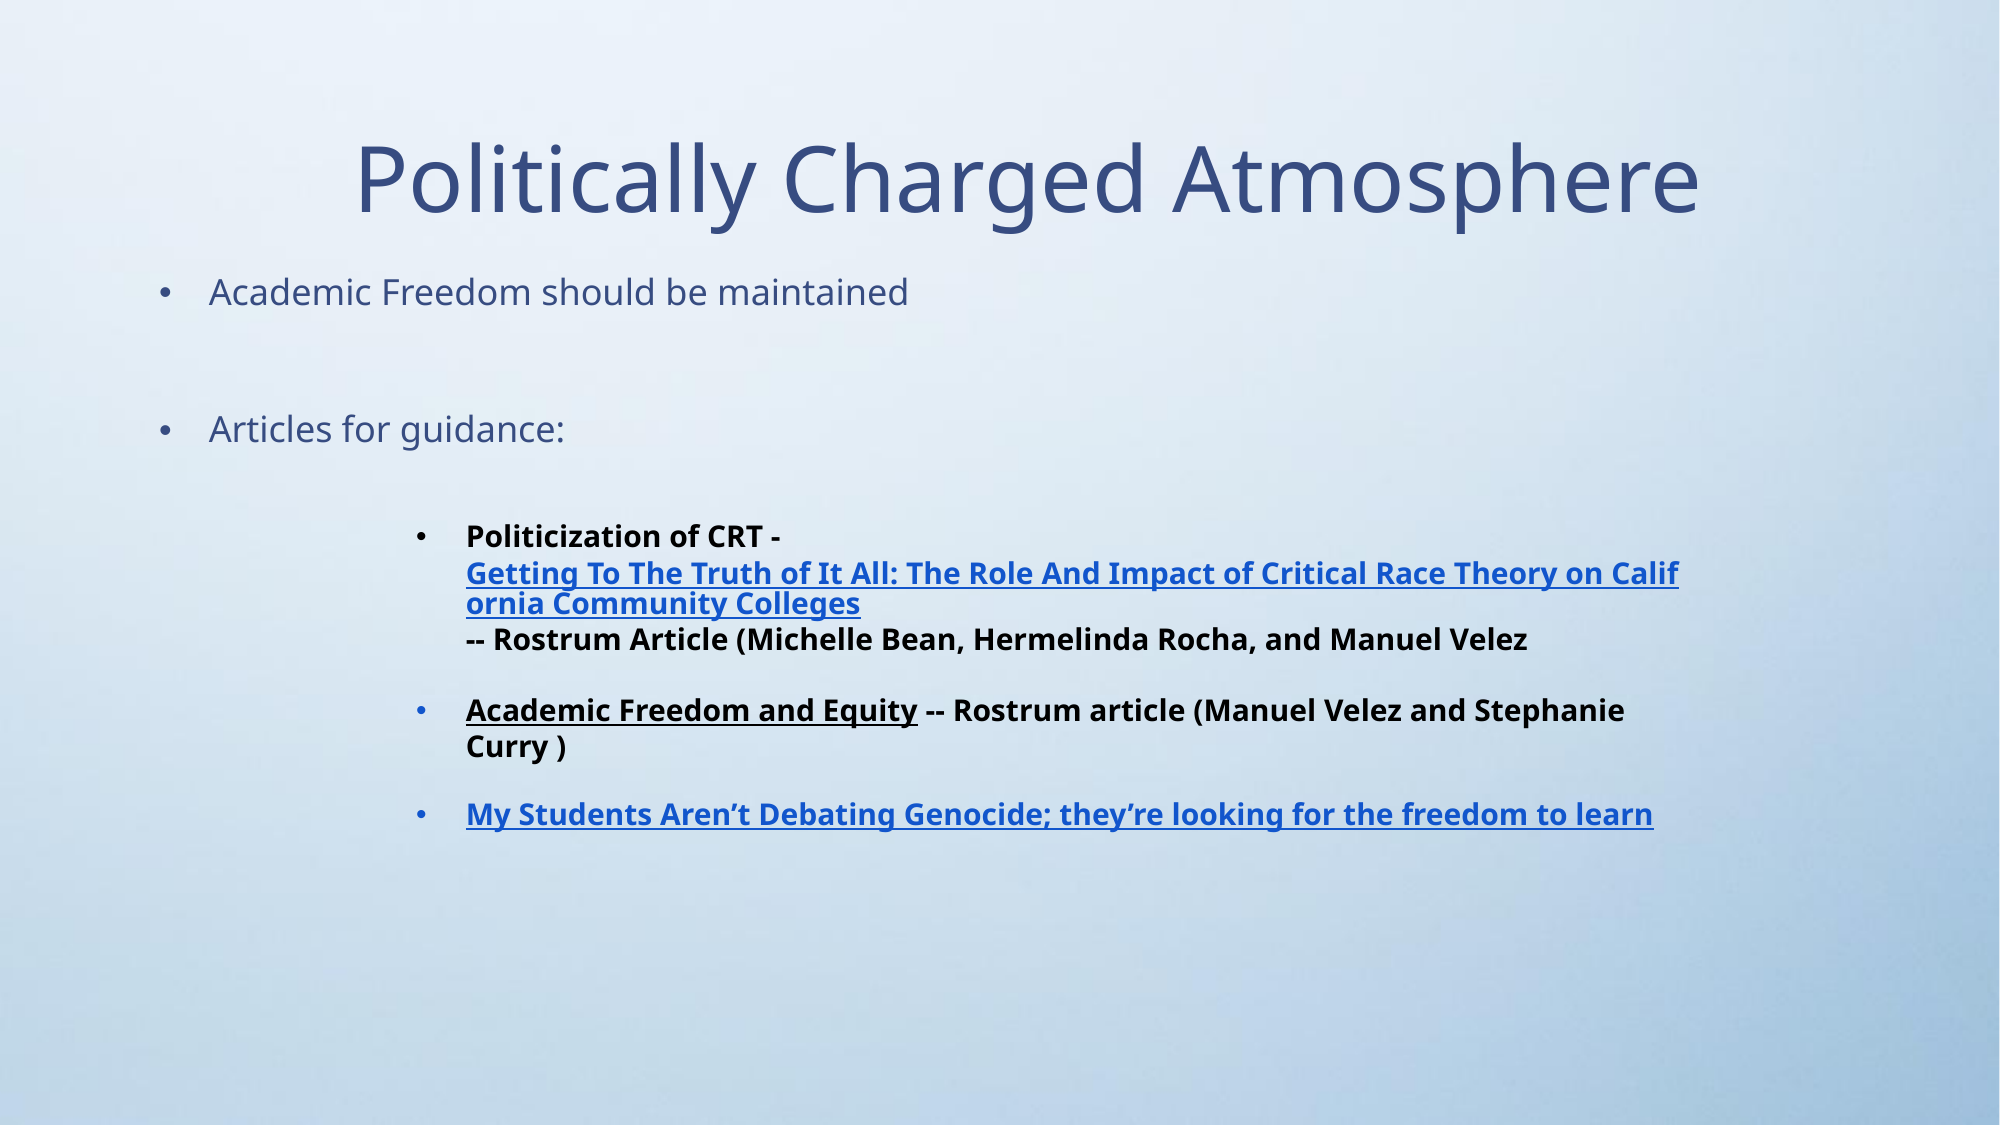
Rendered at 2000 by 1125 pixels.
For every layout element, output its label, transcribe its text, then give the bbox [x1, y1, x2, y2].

picture [0, 0, 2000, 1125]
list Academic Freedom should be maintained Articles for guidance: Politicization of CRT - Getting To The Truth of It All: The Role And Impact of Critical Race Theory on California Community Colleges-- Rostrum Article (Michelle Bean, Hermelinda Rocha, and Manuel Velez Academic Freedom and Equity -- Rostrum article (Manuel Velez and Stephanie Curry ) My Students Aren’t Debating Genocide; they’re looking for the freedom to learn [137, 262, 1713, 996]
title Politically Charged Atmosphere [333, 12, 2000, 242]
